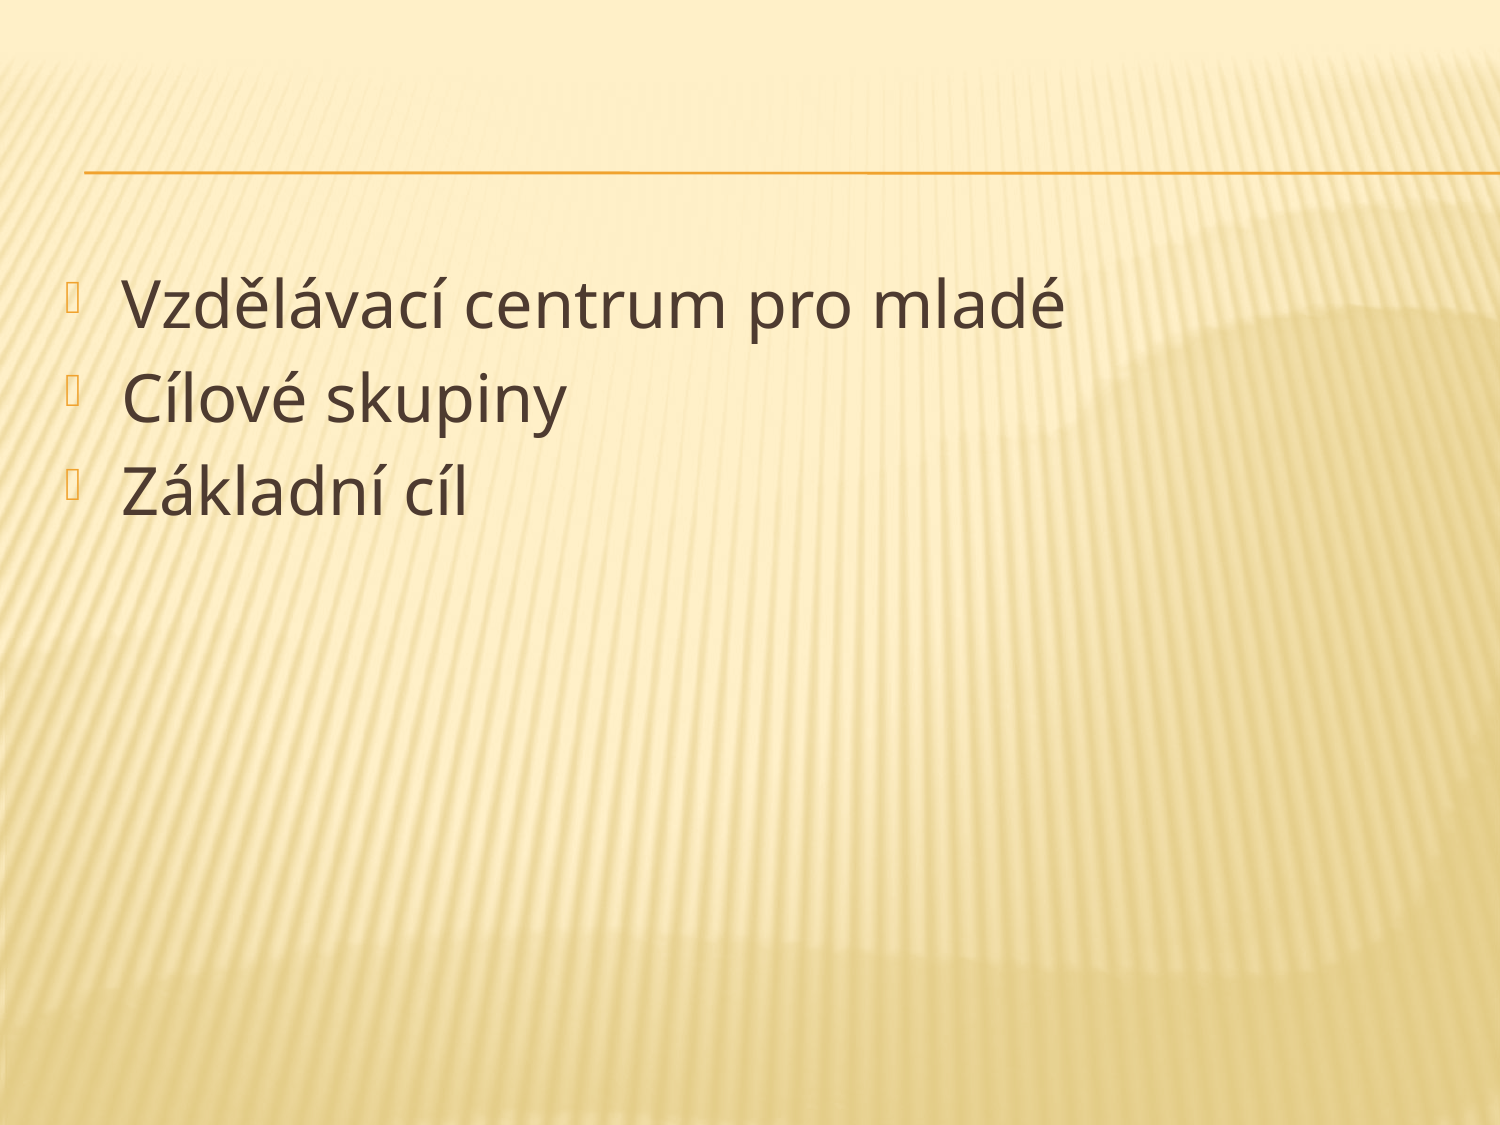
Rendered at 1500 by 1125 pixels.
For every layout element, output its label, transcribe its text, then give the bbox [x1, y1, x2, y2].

list Vzdělávací centrum pro mladé Cílové skupiny Základní cíl [50, 254, 1475, 998]
